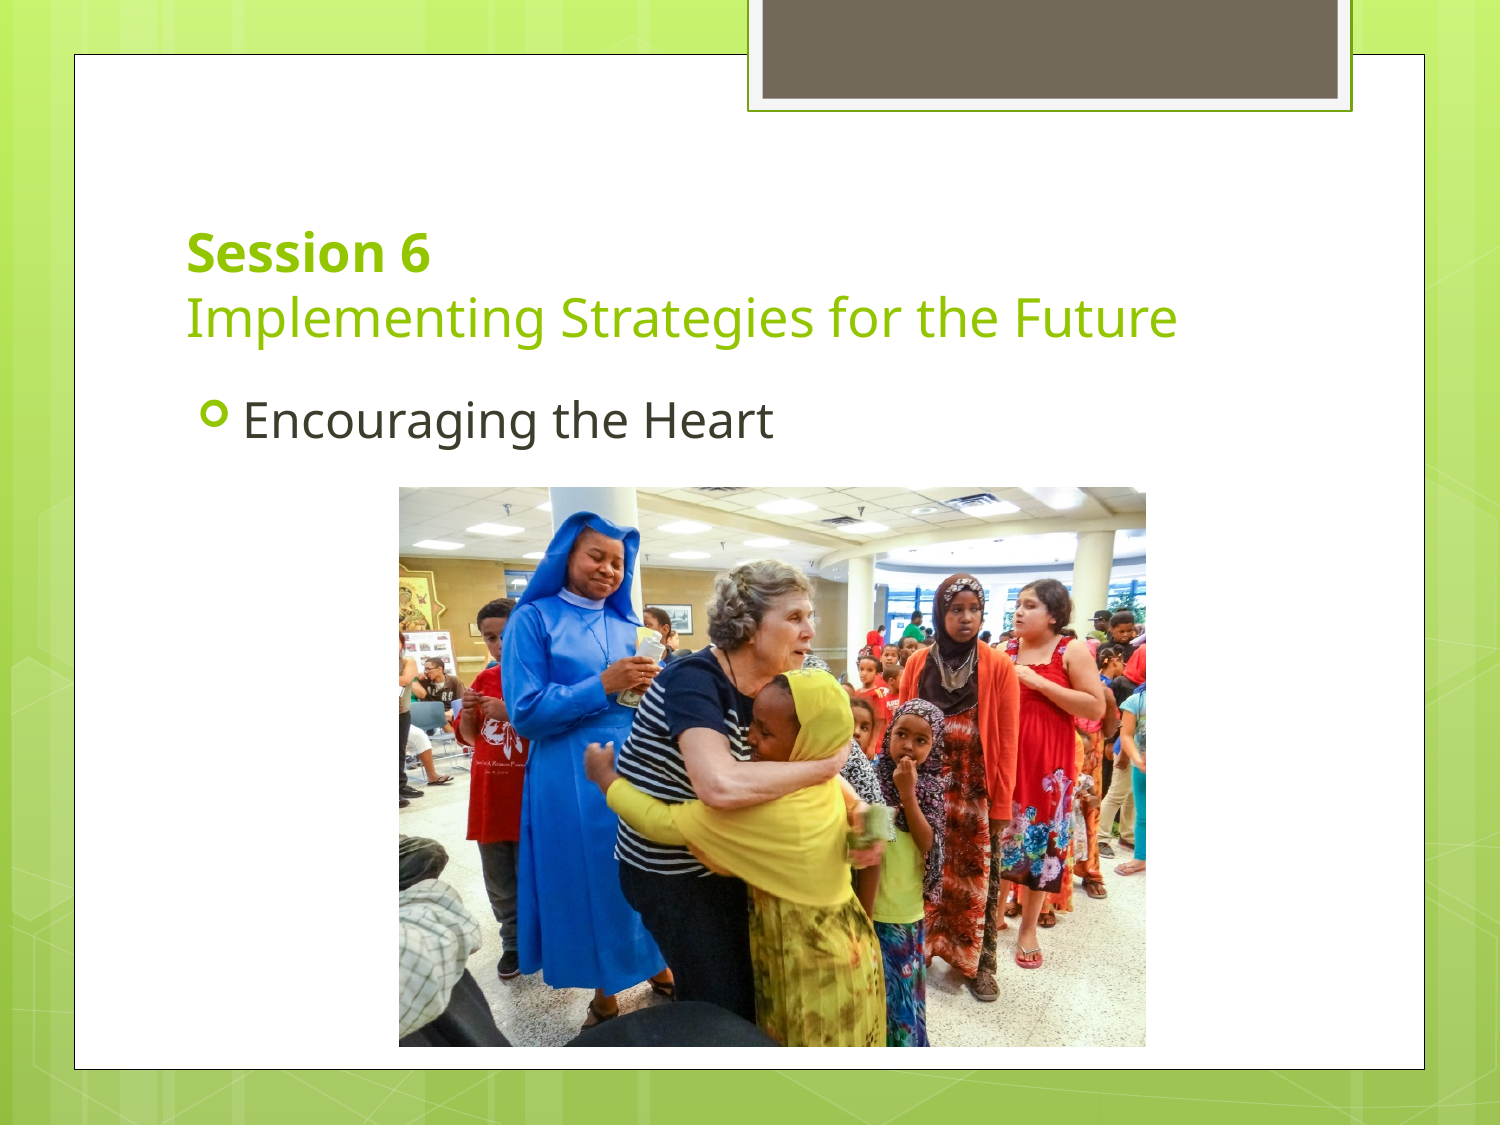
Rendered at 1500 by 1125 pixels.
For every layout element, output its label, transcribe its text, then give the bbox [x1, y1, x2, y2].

picture [399, 487, 1146, 1048]
title Session 6 Implementing Strategies for the Future [171, 168, 1324, 357]
list Encouraging the Heart [171, 381, 1283, 957]
